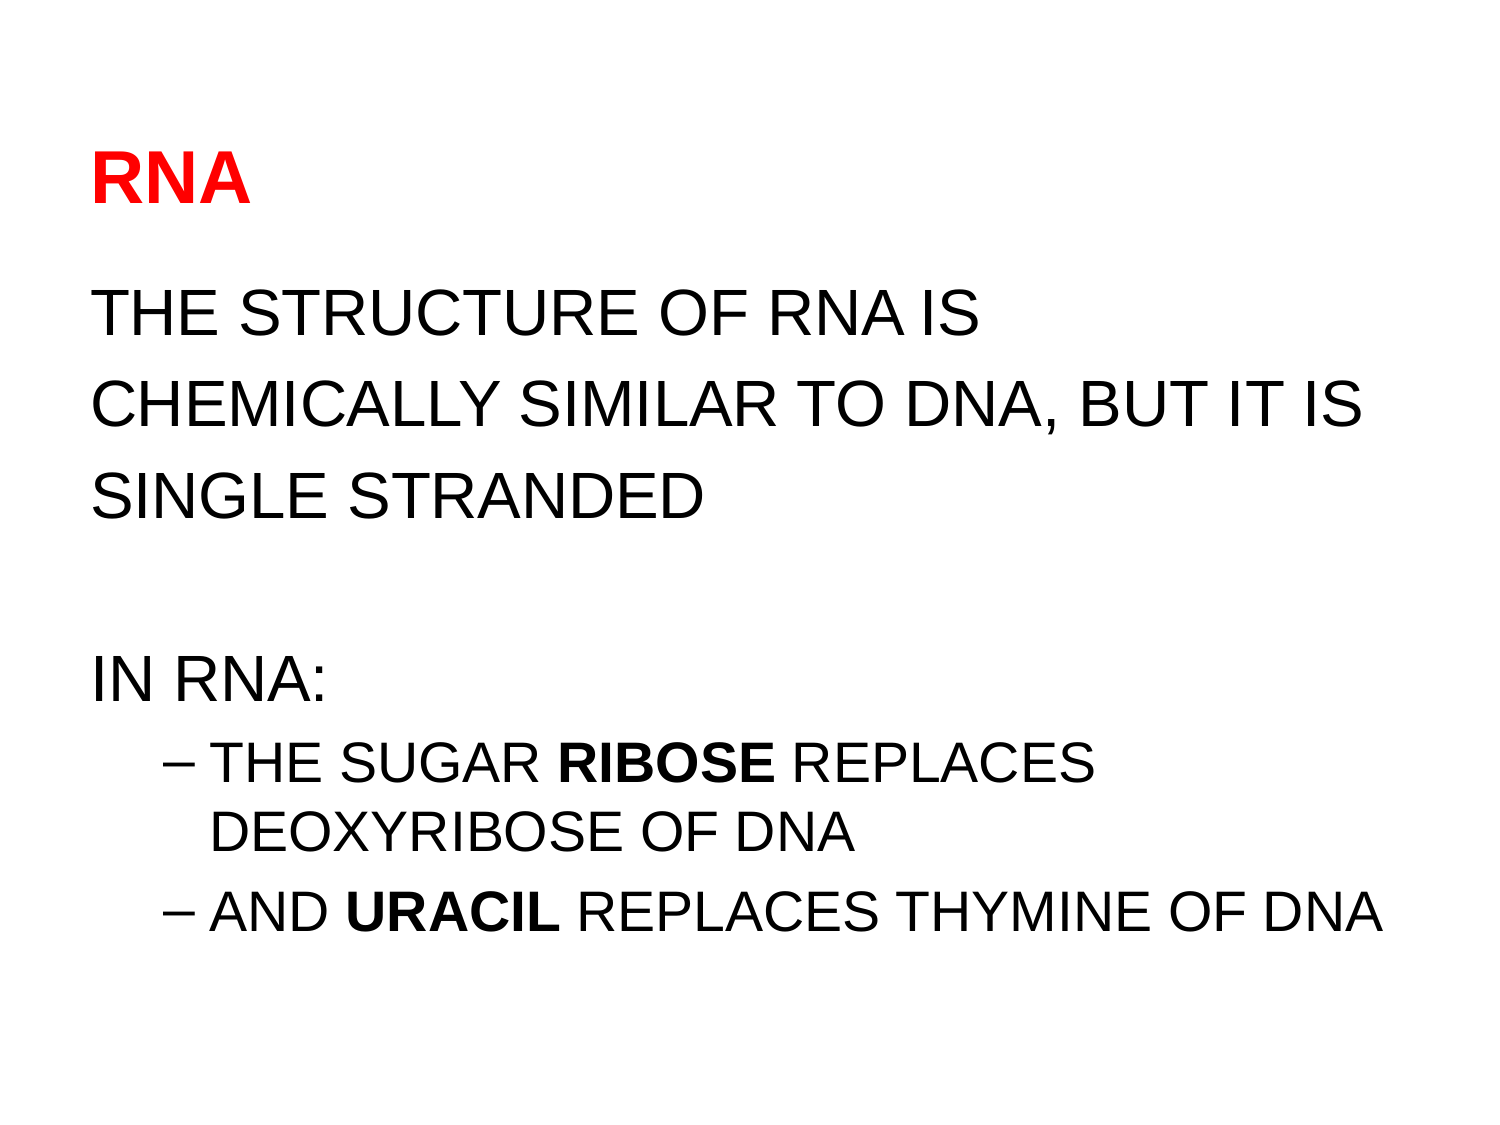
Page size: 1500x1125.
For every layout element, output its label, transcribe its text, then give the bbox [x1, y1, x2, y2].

title RNA [75, 113, 1425, 233]
list THE STRUCTURE OF RNA IS CHEMICALLY SIMILAR TO DNA, BUT IT IS SINGLE STRANDED IN RNA: THE SUGAR RIBOSE REPLACES DEOXYRIBOSE OF DNA AND URACIL REPLACES THYMINE OF DNA [75, 262, 1425, 1005]
